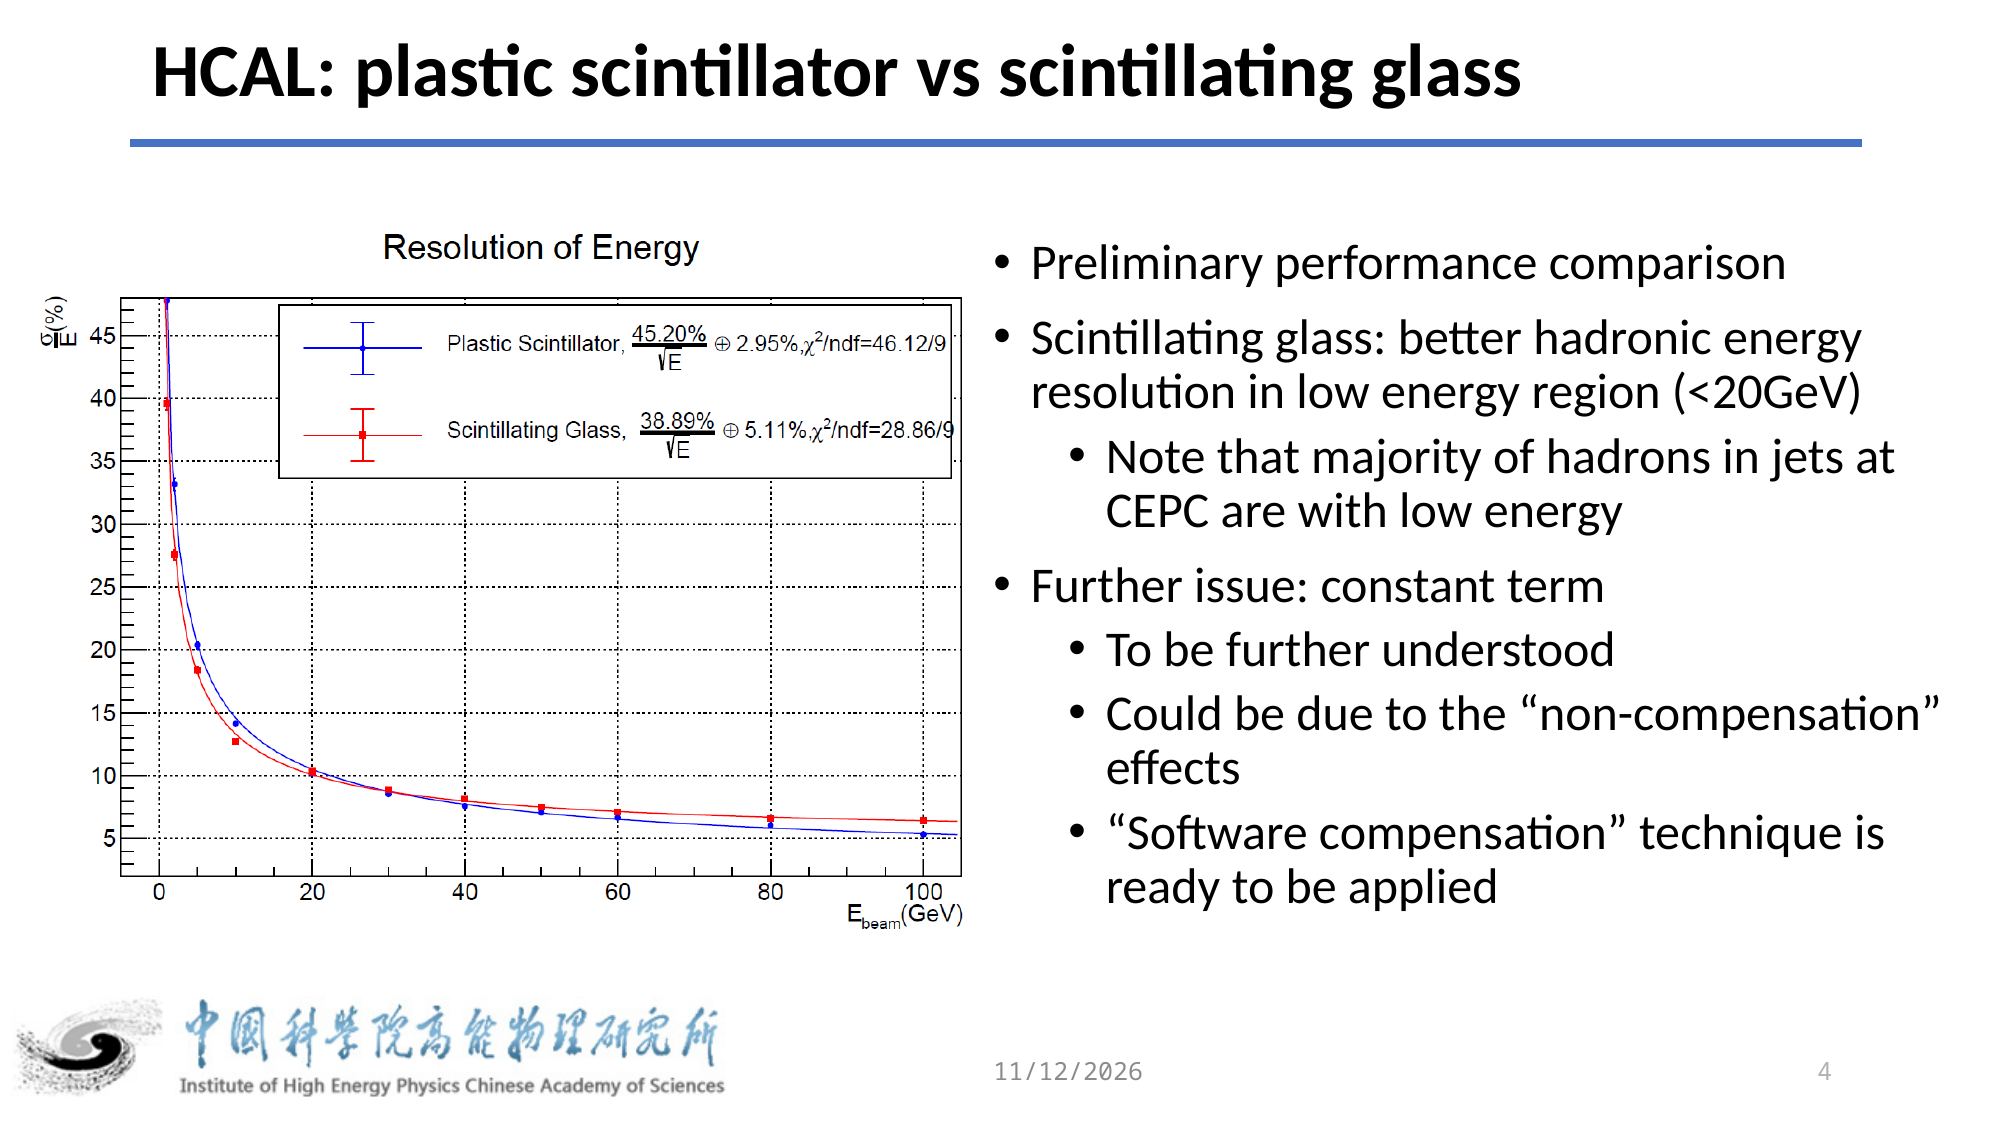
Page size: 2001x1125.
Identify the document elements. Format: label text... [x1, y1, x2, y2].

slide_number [978, 1042, 1185, 1103]
slide_number 4 [1412, 1042, 1863, 1103]
list Preliminary performance comparison Scintillating glass: better hadronic energy resolution in low energy region (<20GeV) Note that majority of hadrons in jets at CEPC are with low energy Further issue: constant term To be further understood Could be due to the “non-compensation” effects “Software compensation” technique is ready to be applied [978, 229, 1972, 1013]
title HCAL: plastic scintillator vs scintillating glass [137, 22, 1863, 123]
picture [32, 229, 979, 936]
picture [0, 959, 735, 1125]
